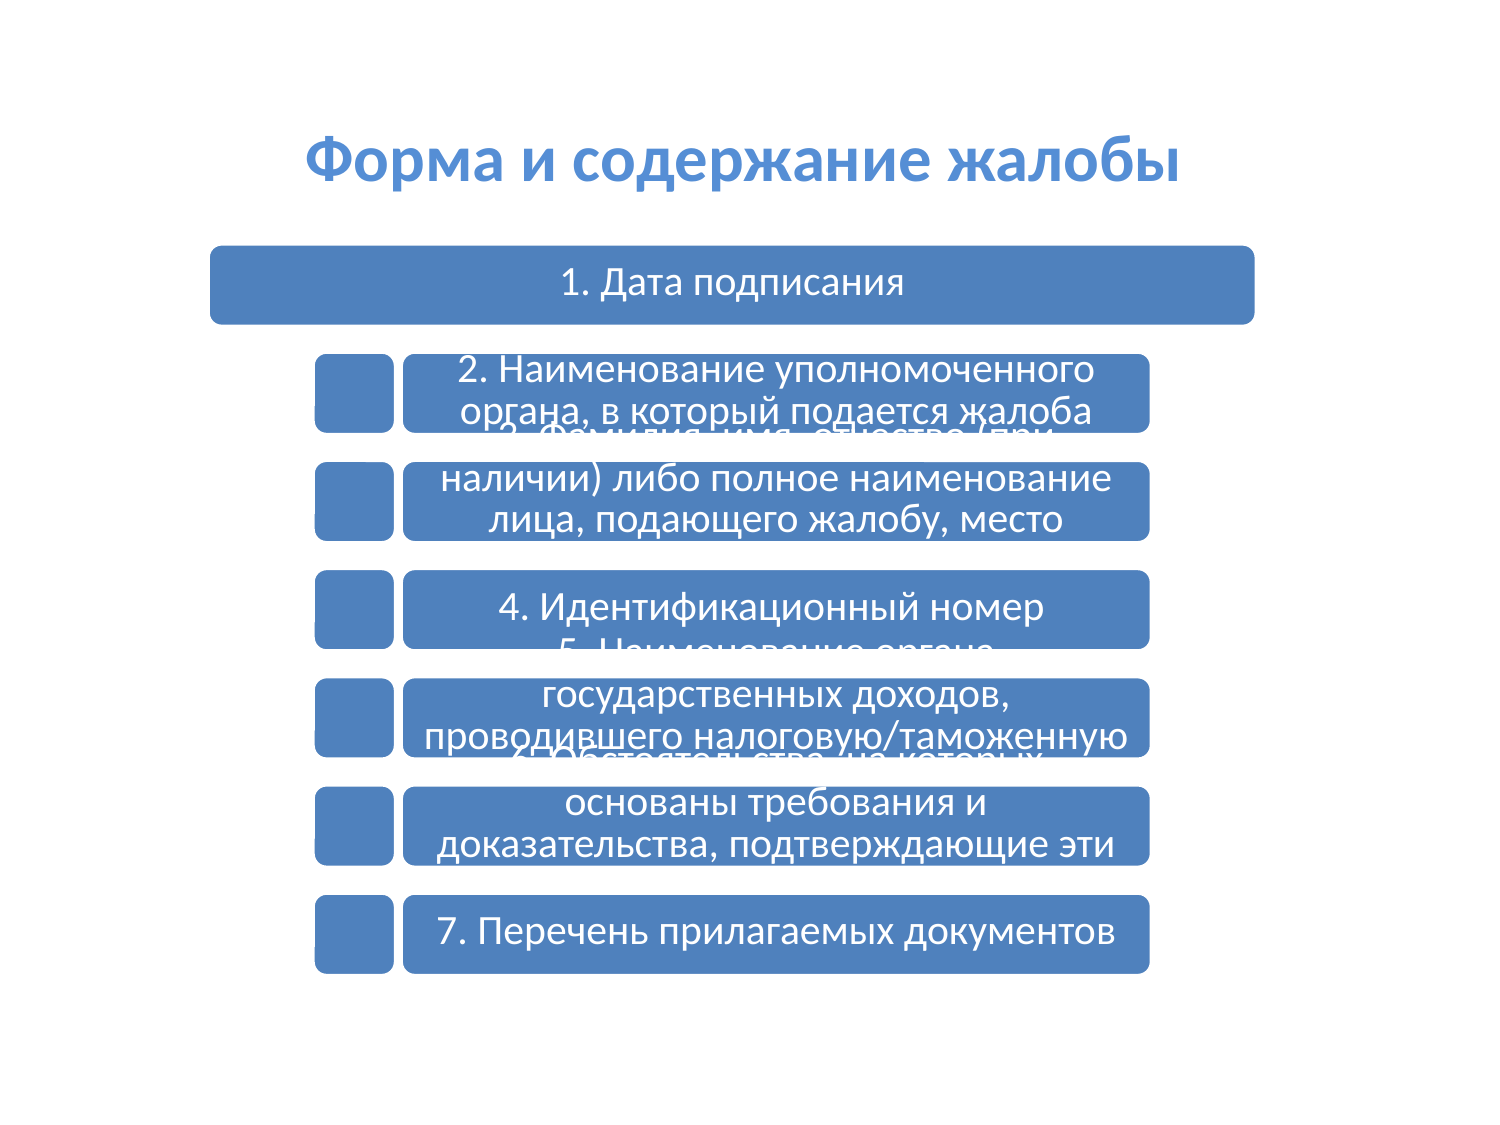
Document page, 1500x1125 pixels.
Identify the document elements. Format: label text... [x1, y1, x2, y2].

title Форма и содержание жалобы [76, 90, 1412, 220]
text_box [76, 243, 1389, 977]
